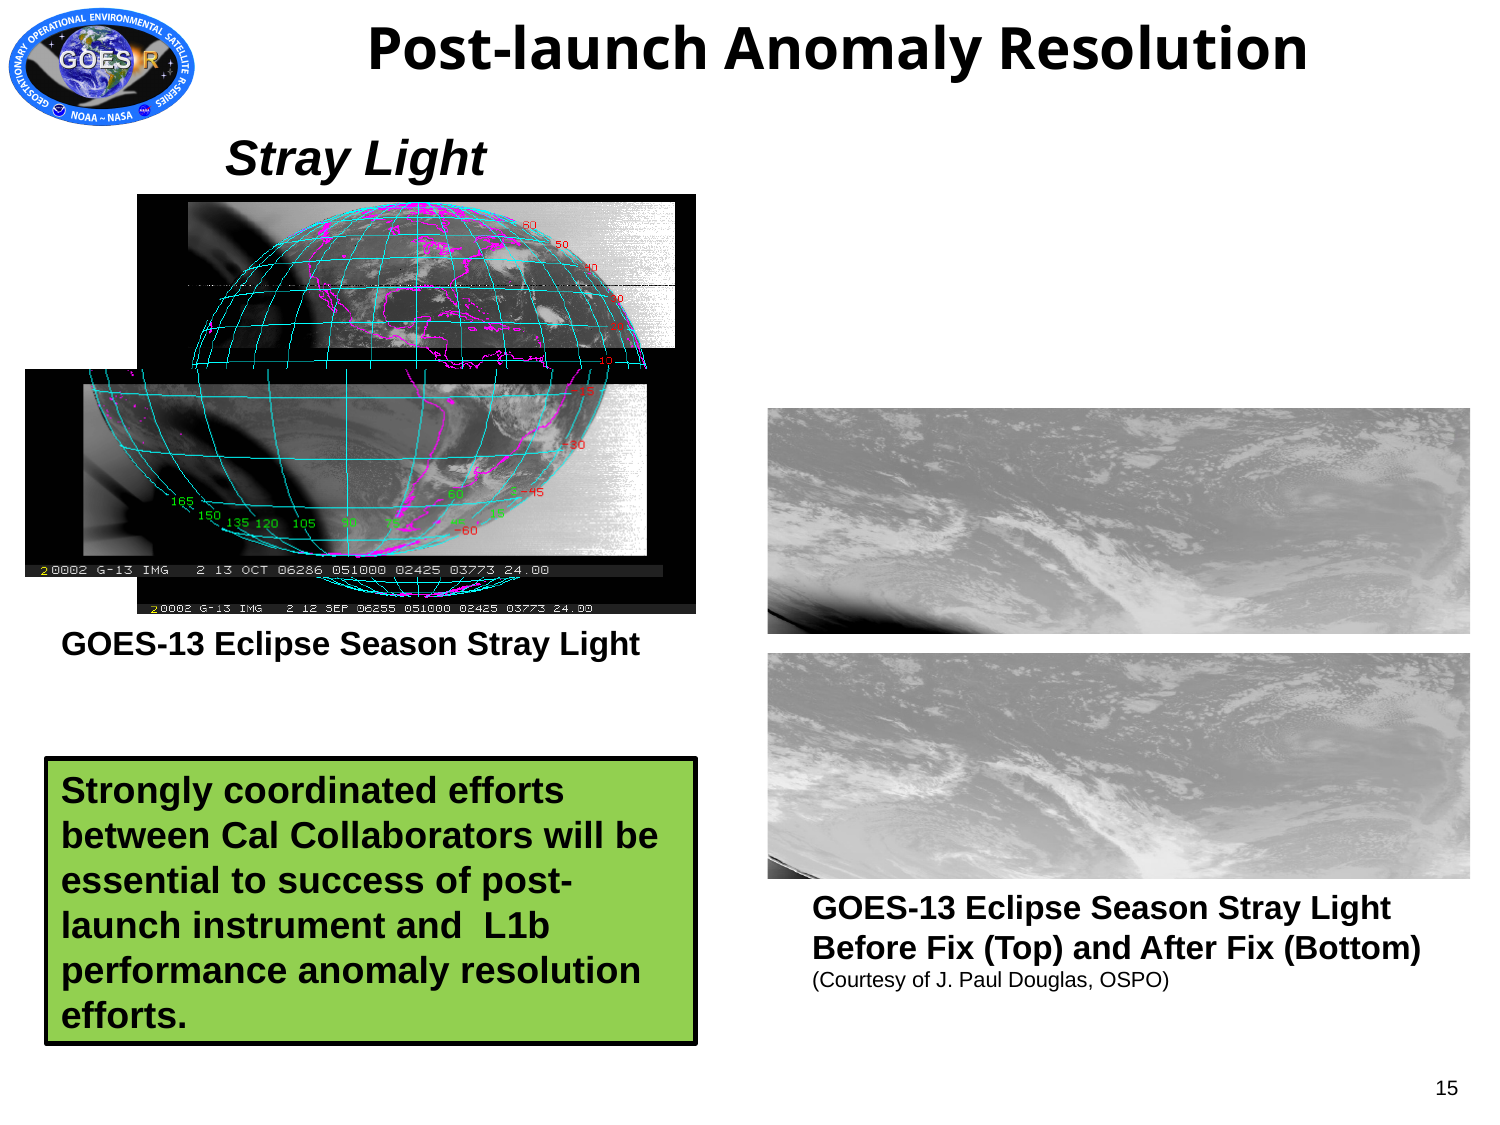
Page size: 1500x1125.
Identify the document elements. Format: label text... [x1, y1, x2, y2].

picture [0, 0, 203, 134]
picture [24, 194, 697, 614]
picture [767, 408, 1471, 634]
text_box Stray Light [210, 118, 515, 192]
text_box GOES-13 Eclipse Season Stray Light Before Fix (Top) and After Fix (Bottom) (Courtesy of J. Paul Douglas, OSPO) [797, 888, 1448, 1000]
text_box Strongly coordinated efforts between Cal Collaborators will be essential to success of post-launch instrument and L1b performance anomaly resolution efforts. [46, 758, 696, 1044]
text_box Post-launch Anomaly Resolution [176, 14, 1500, 89]
text_box GOES-13 Eclipse Season Stray Light [46, 614, 697, 670]
picture [767, 653, 1471, 879]
slide_number 15 [1123, 1066, 1474, 1125]
